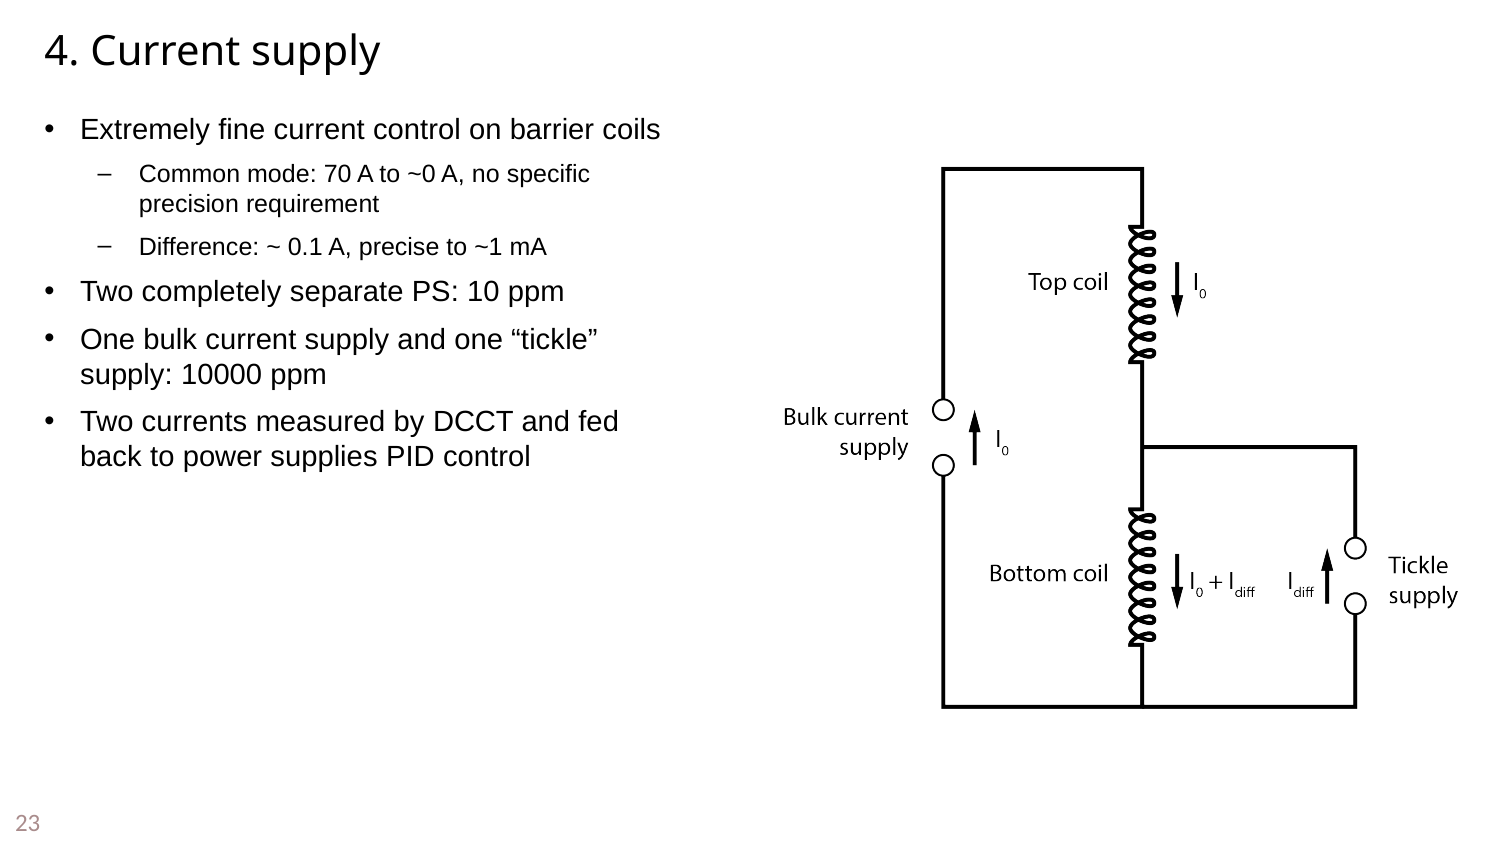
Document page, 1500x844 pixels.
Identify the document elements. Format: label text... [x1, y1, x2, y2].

list Extremely fine current control on barrier coils Common mode: 70 A to ~0 A, no specific precision requirement Difference: ~ 0.1 A, precise to ~1 mA Two completely separate PS: 10 ppm One bulk current supply and one “tickle” supply: 10000 ppm Two currents measured by DCCT and fed back to power supplies PID control [29, 102, 703, 788]
picture [771, 155, 1467, 735]
slide_number 23 [0, 798, 350, 844]
title 4. Current supply [29, 8, 1380, 90]
